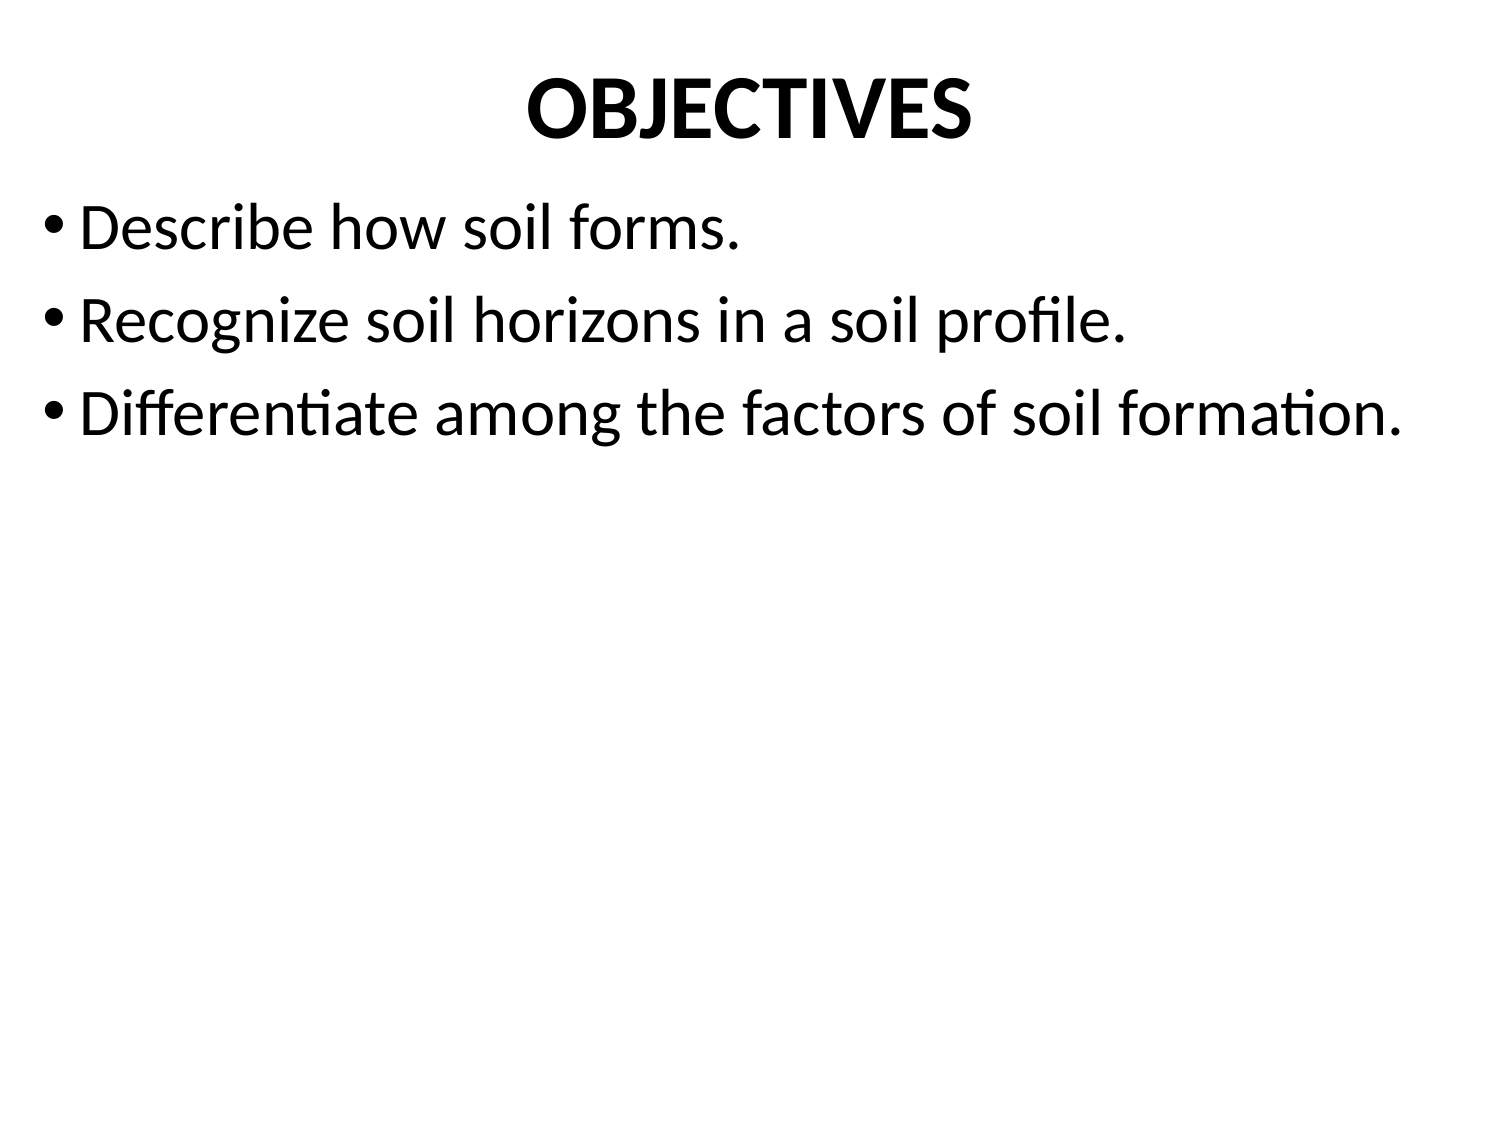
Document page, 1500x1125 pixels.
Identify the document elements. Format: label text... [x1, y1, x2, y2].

list Describe how soil forms. Recognize soil horizons in a soil profile. Differentiate among the factors of soil formation. [27, 184, 1473, 1087]
title OBJECTIVES [103, 0, 1397, 184]
